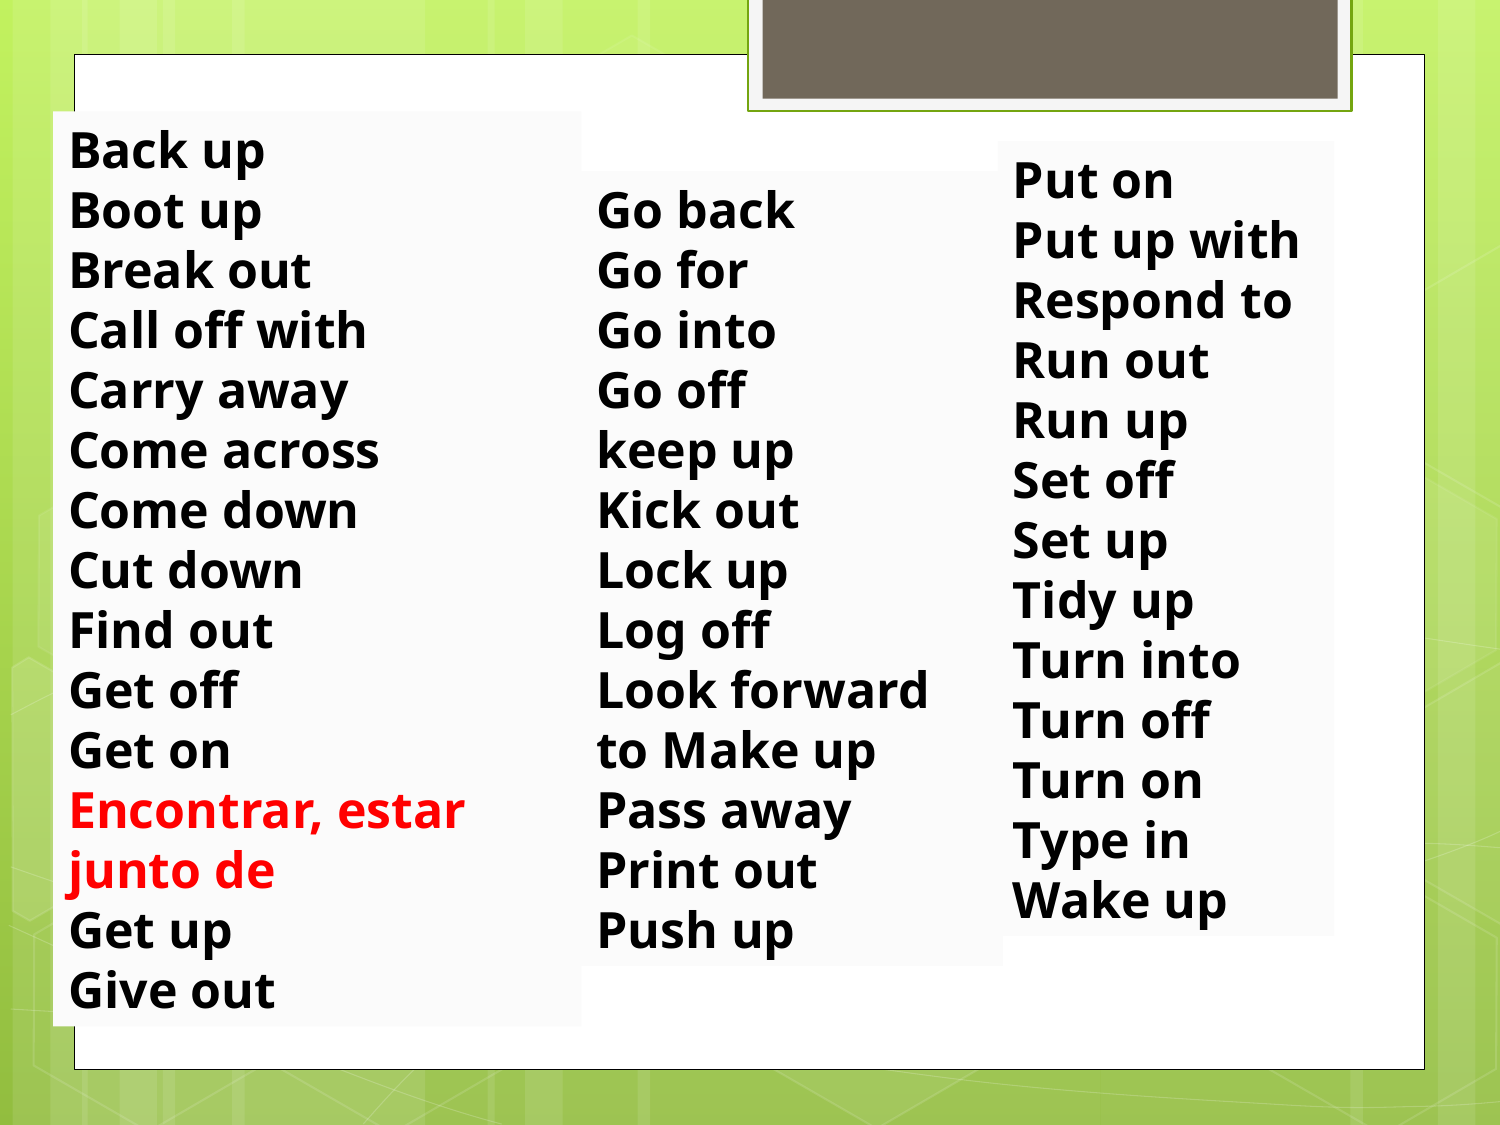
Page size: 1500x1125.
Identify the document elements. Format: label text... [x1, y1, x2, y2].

text_box Go back Go for Go into Go off keep up Kick out Lock up Log off Look forward to Make up Pass away Print out Push up [581, 171, 1003, 966]
text_box Back up Boot up Break out Call off with Carry away Come across Come down Cut down Find out Get off Get on Encontrar, estar junto de Get up Give out [53, 111, 582, 1027]
text_box Put on Put up with Respond to Run out Run up Set off Set up Tidy up Turn into Turn off Turn on Type in Wake up [997, 141, 1335, 936]
